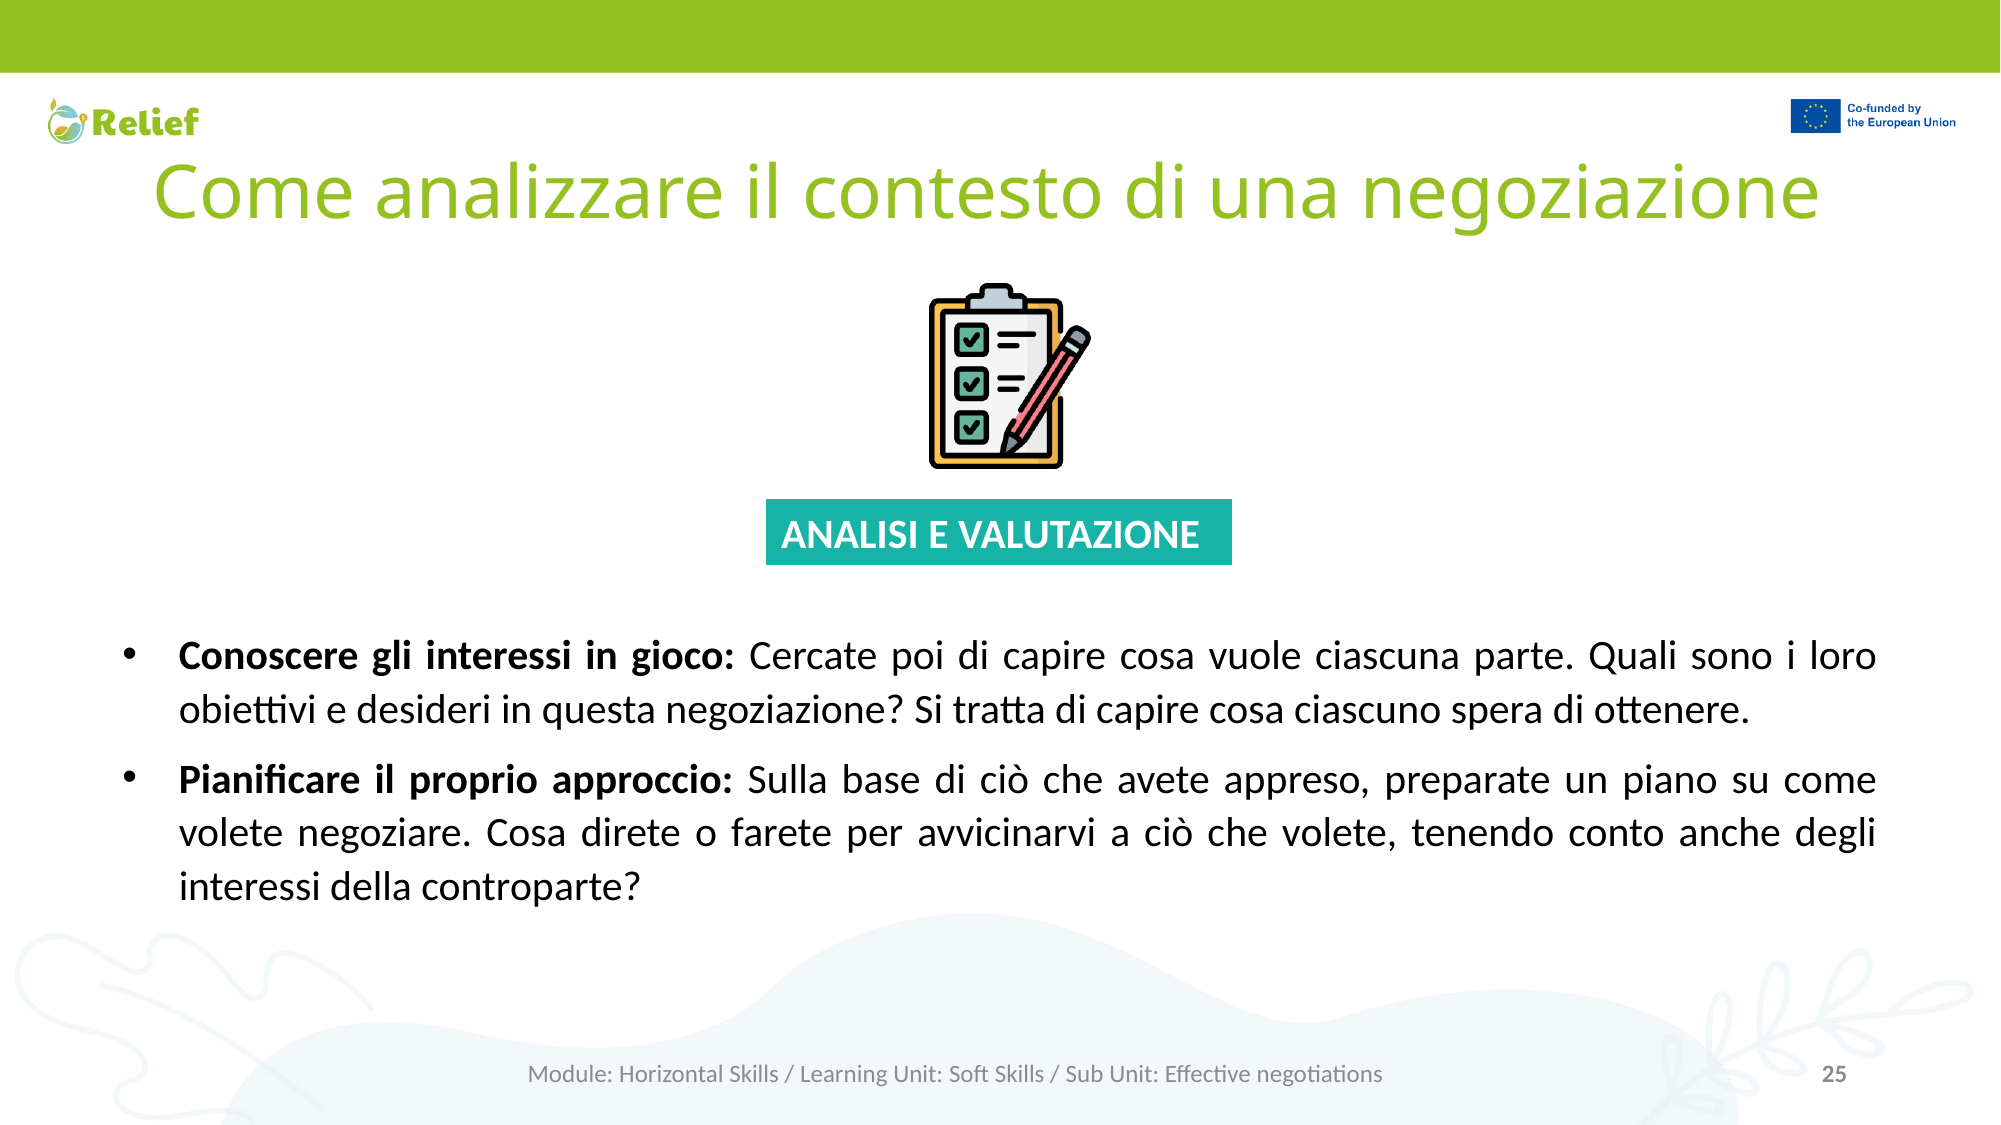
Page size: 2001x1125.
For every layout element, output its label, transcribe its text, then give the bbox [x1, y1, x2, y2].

footer Module: Horizontal Skills / Learning Unit: Soft Skills / Sub Unit: Effective negotiations [137, 1023, 1775, 1122]
slide_number 25 [1787, 1042, 1863, 1103]
text_box Conoscere gli interessi in gioco: Cercate poi di capire cosa vuole ciascuna parte. Quali sono i loro obiettivi e desideri in questa negoziazione? Si tratta di capire cosa ciascuno spera di ottenere. Pianificare il proprio approccio: Sulla base di ciò che avete appreso, preparate un piano su come volete negoziare. Cosa direte o farete per avvicinarvi a ciò che volete, tenendo conto anche degli interessi della controparte? [107, 617, 1893, 916]
text_box ANALISI E VALUTAZIONE [766, 499, 1232, 565]
picture [0, 0, 2001, 1125]
title Come analizzare il contesto di una negoziazione [137, 111, 1863, 278]
